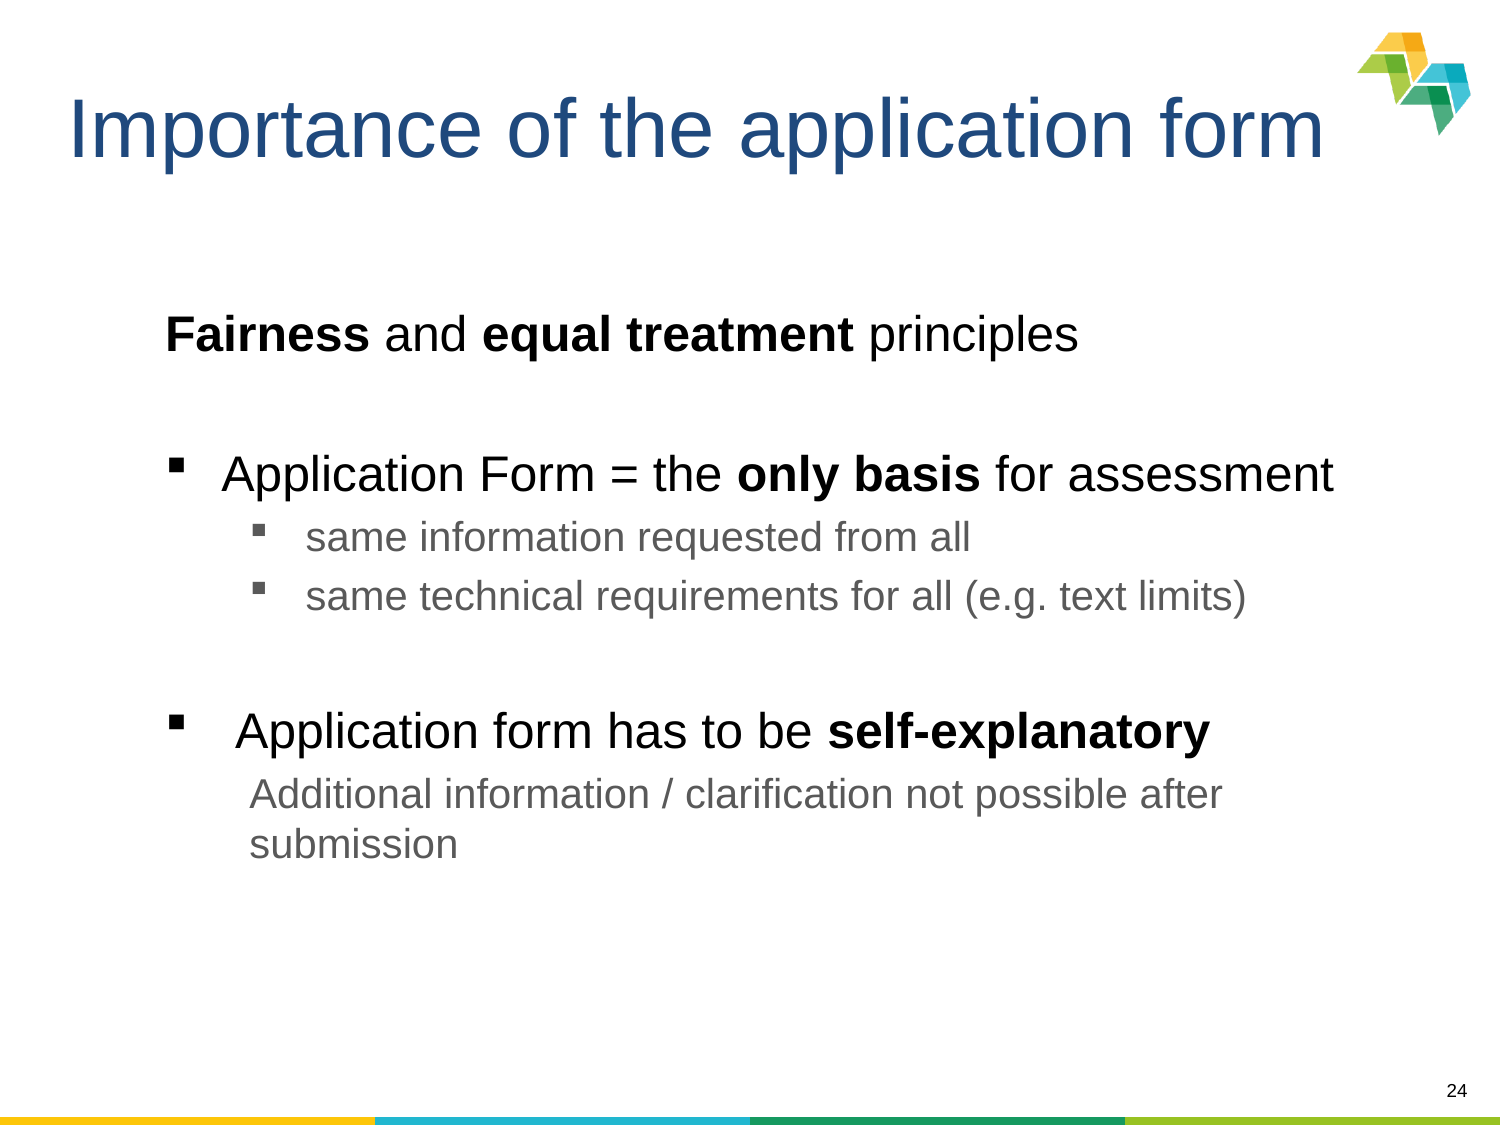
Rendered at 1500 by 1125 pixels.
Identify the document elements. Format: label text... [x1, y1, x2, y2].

list Fairness and equal treatment principles Application Form = the only basis for assessment same information requested from all same technical requirements for all (e.g. text limits) Application form has to be self-explanatory Additional information / clarification not possible after submission [75, 224, 1422, 1075]
title Importance of the application form [52, 78, 1496, 171]
picture [1353, 28, 1471, 78]
